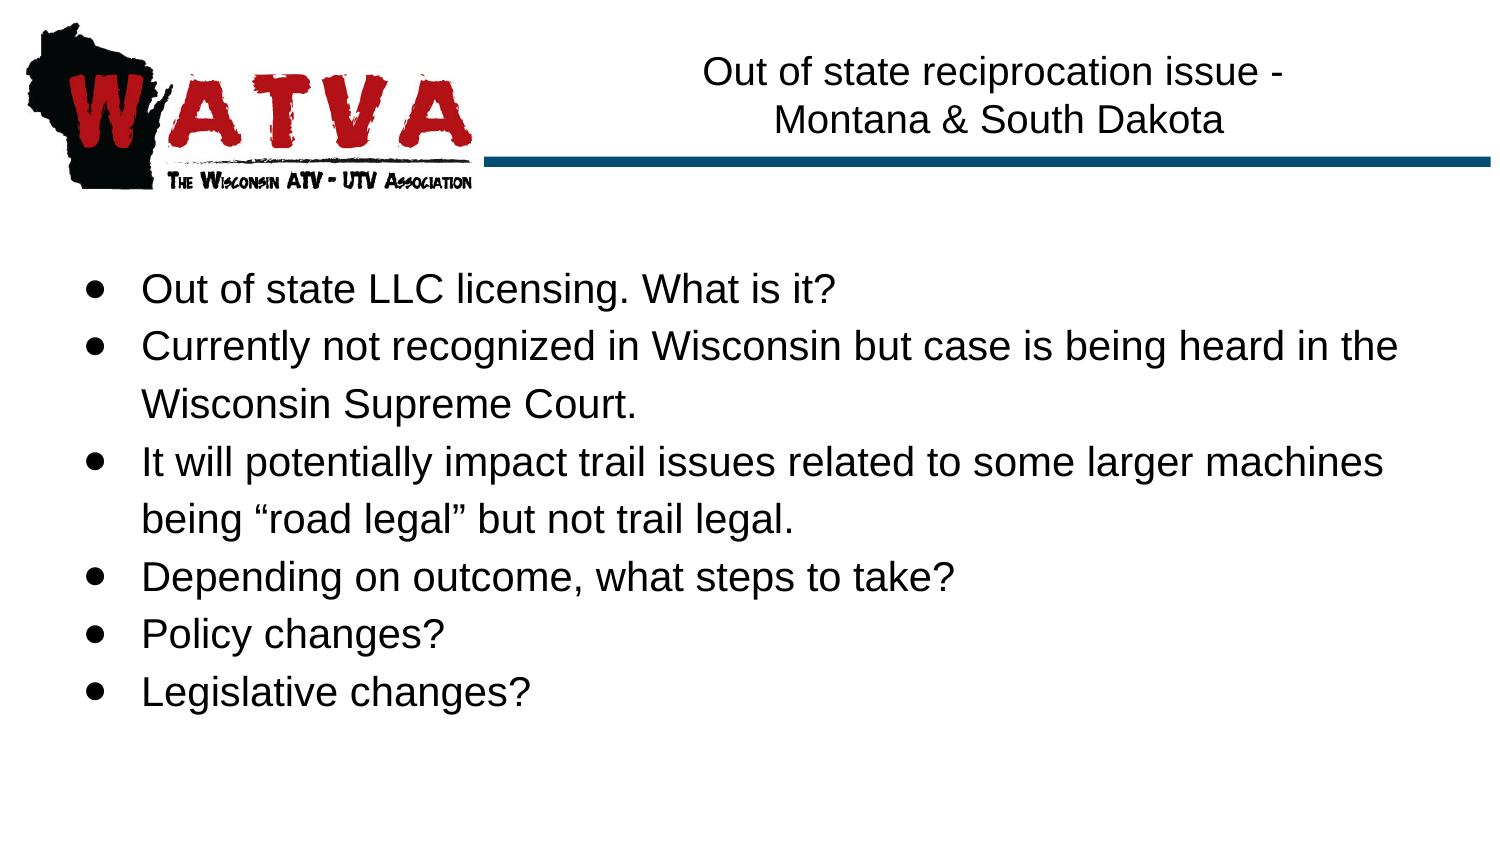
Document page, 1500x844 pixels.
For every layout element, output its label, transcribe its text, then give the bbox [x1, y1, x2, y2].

title Out of state reciprocation issue - Montana & South Dakota [507, 30, 1491, 157]
text_box [488, 156, 1491, 167]
list Out of state LLC licensing. What is it? Currently not recognized in Wisconsin but case is being heard in the Wisconsin Supreme Court. It will potentially impact trail issues related to some larger machines being “road legal” but not trail legal. Depending on outcome, what steps to take? Policy changes? Legislative changes? [51, 239, 1449, 800]
picture [11, 15, 484, 201]
